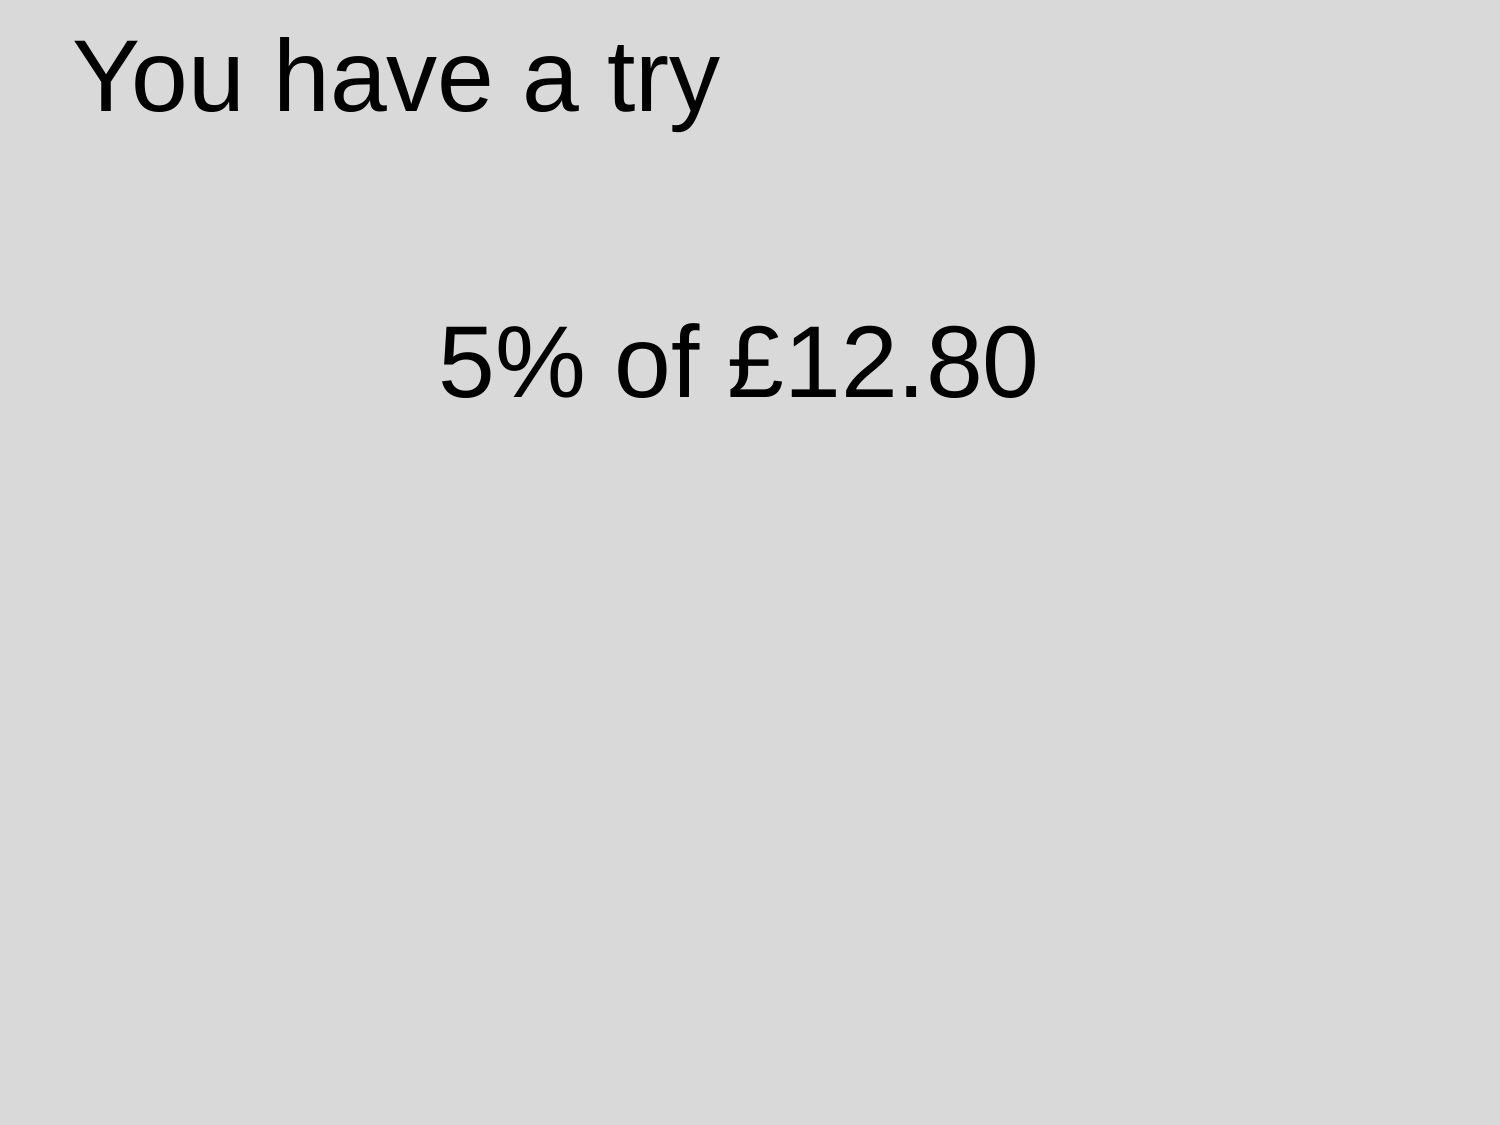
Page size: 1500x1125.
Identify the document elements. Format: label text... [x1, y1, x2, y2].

list You have a try 5% of £12.80 [0, 0, 1500, 1125]
